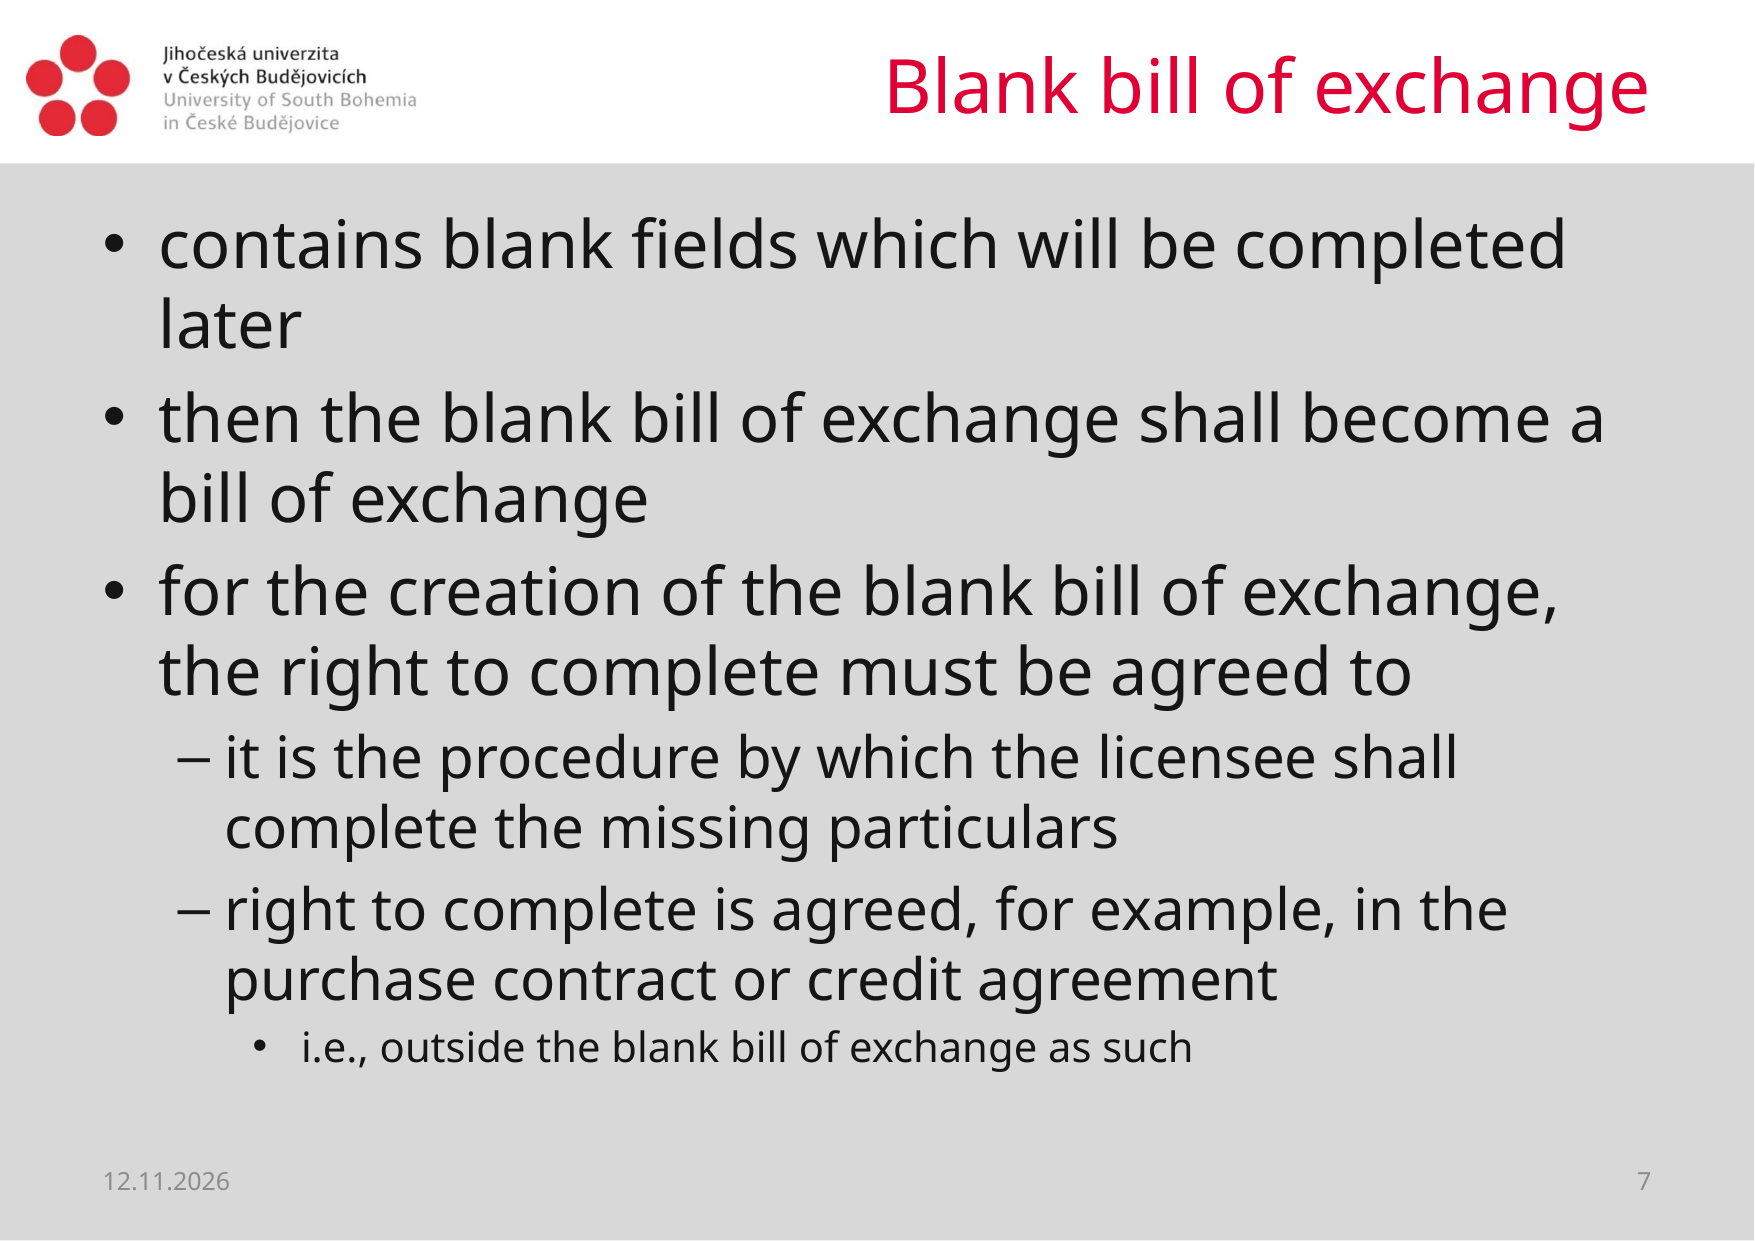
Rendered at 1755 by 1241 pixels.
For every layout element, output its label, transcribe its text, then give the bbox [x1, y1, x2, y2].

picture [26, 35, 417, 136]
slide_number 7 [1257, 1149, 1667, 1216]
title Blank bill of exchange [448, 29, 1667, 139]
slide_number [87, 1149, 498, 1216]
list contains blank fields which will be completed later then the blank bill of exchange shall become a bill of exchange for the creation of the blank bill of exchange, the right to complete must be agreed to it is the procedure by which the licensee shall complete the missing particulars right to complete is agreed, for example, in the purchase contract or credit agreement i.e., outside the blank bill of exchange as such [87, 194, 1667, 1109]
